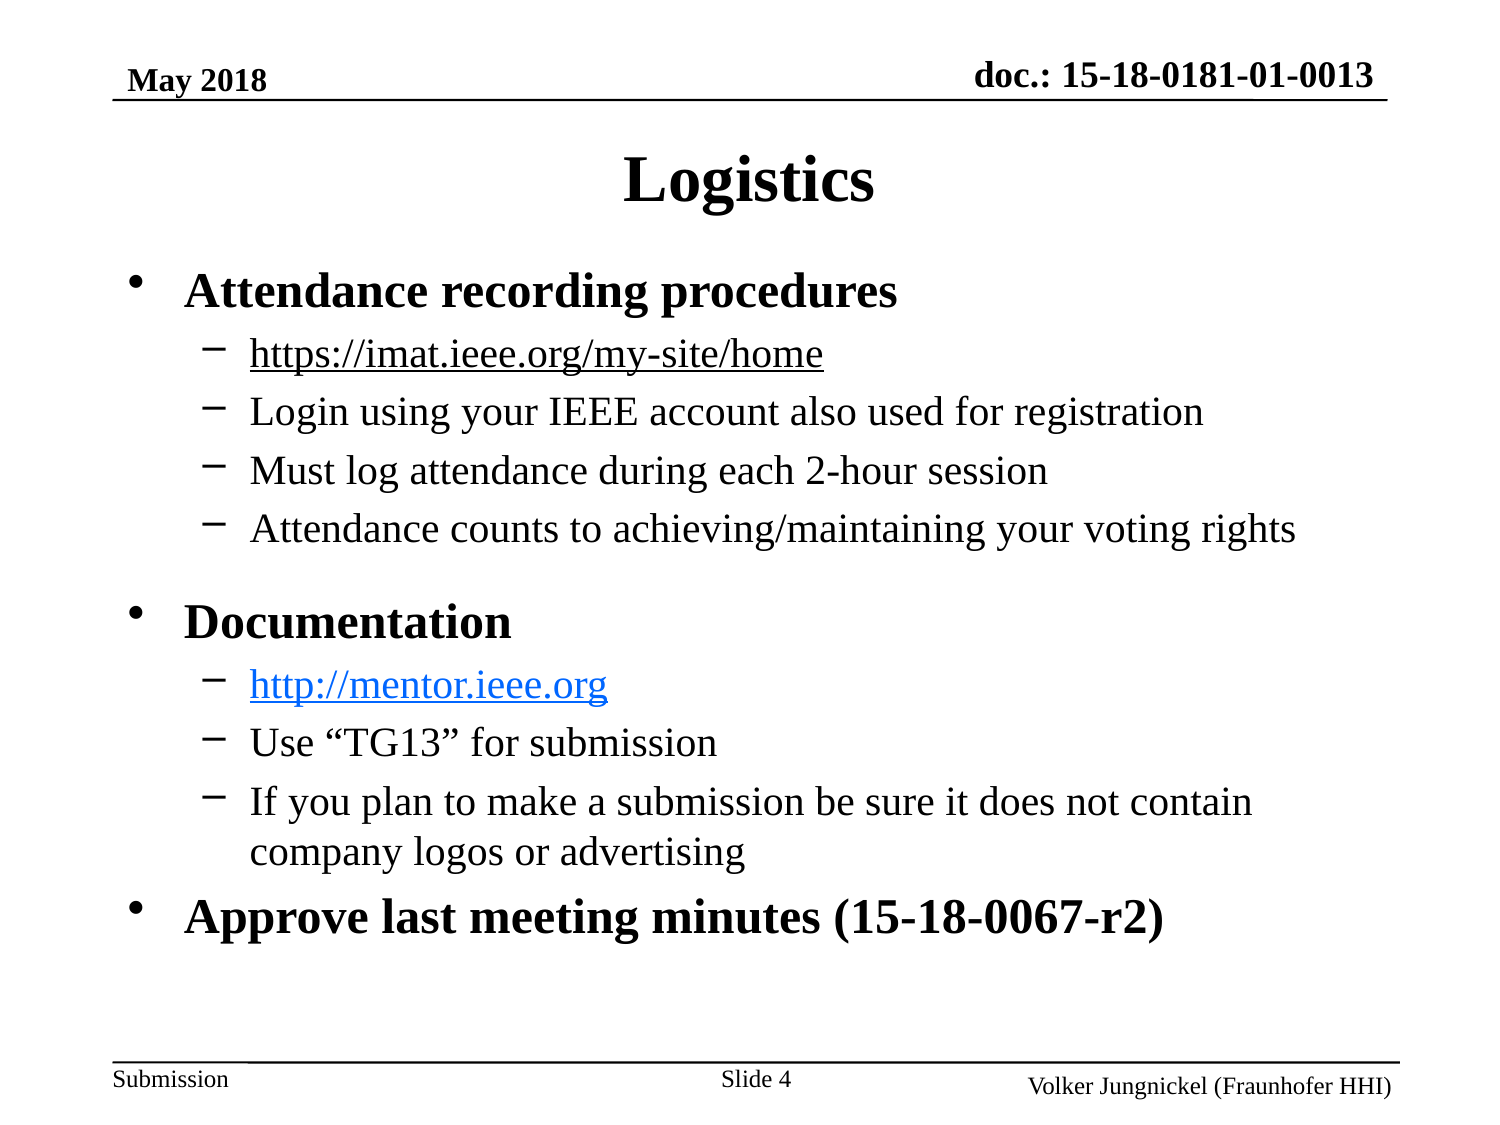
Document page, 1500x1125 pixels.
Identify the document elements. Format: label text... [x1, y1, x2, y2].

footer Volker Jungnickel (Fraunhofer HHI) [1012, 1062, 1439, 1100]
slide_number Slide 4 [712, 1061, 800, 1093]
text_box May 2018 [112, 50, 425, 147]
list Attendance recording procedures https://imat.ieee.org/my-site/home Login using your IEEE account also used for registration Must log attendance during each 2-hour session Attendance counts to achieving/maintaining your voting rights Documentation http://mentor.ieee.org Use “TG13” for submission If you plan to make a submission be sure it does not contain company logos or advertising Approve last meeting minutes (15-18-0067-r2) [112, 263, 1388, 925]
text_box Logistics [112, 87, 1388, 263]
